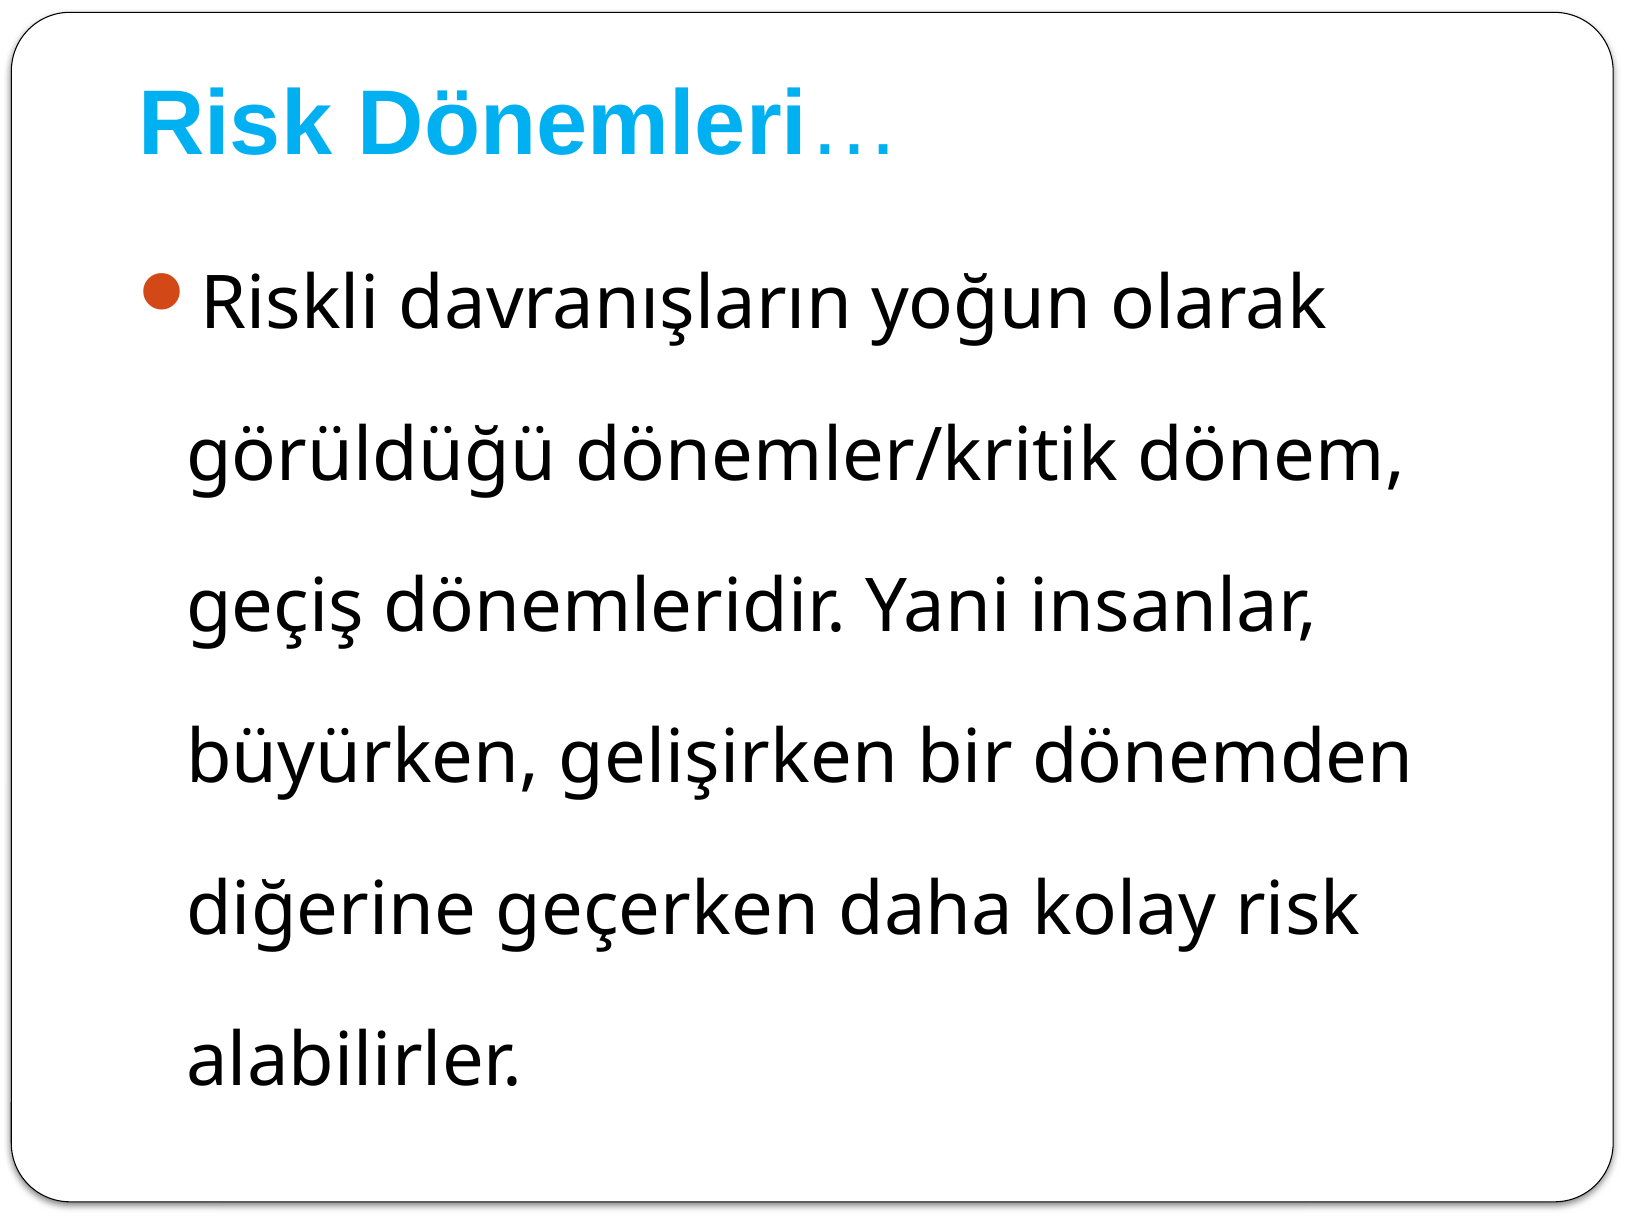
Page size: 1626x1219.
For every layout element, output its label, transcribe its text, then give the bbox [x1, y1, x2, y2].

list Riskli davranışların yoğun olarak görüldüğü dönemler/kritik dönem, geçiş dönemleridir. Yani insanlar, büyürken, gelişirken bir dönemden diğerine geçerken daha kolay risk alabilirler. [121, 184, 1504, 1118]
title Risk Dönemleri… [121, 54, 1504, 184]
